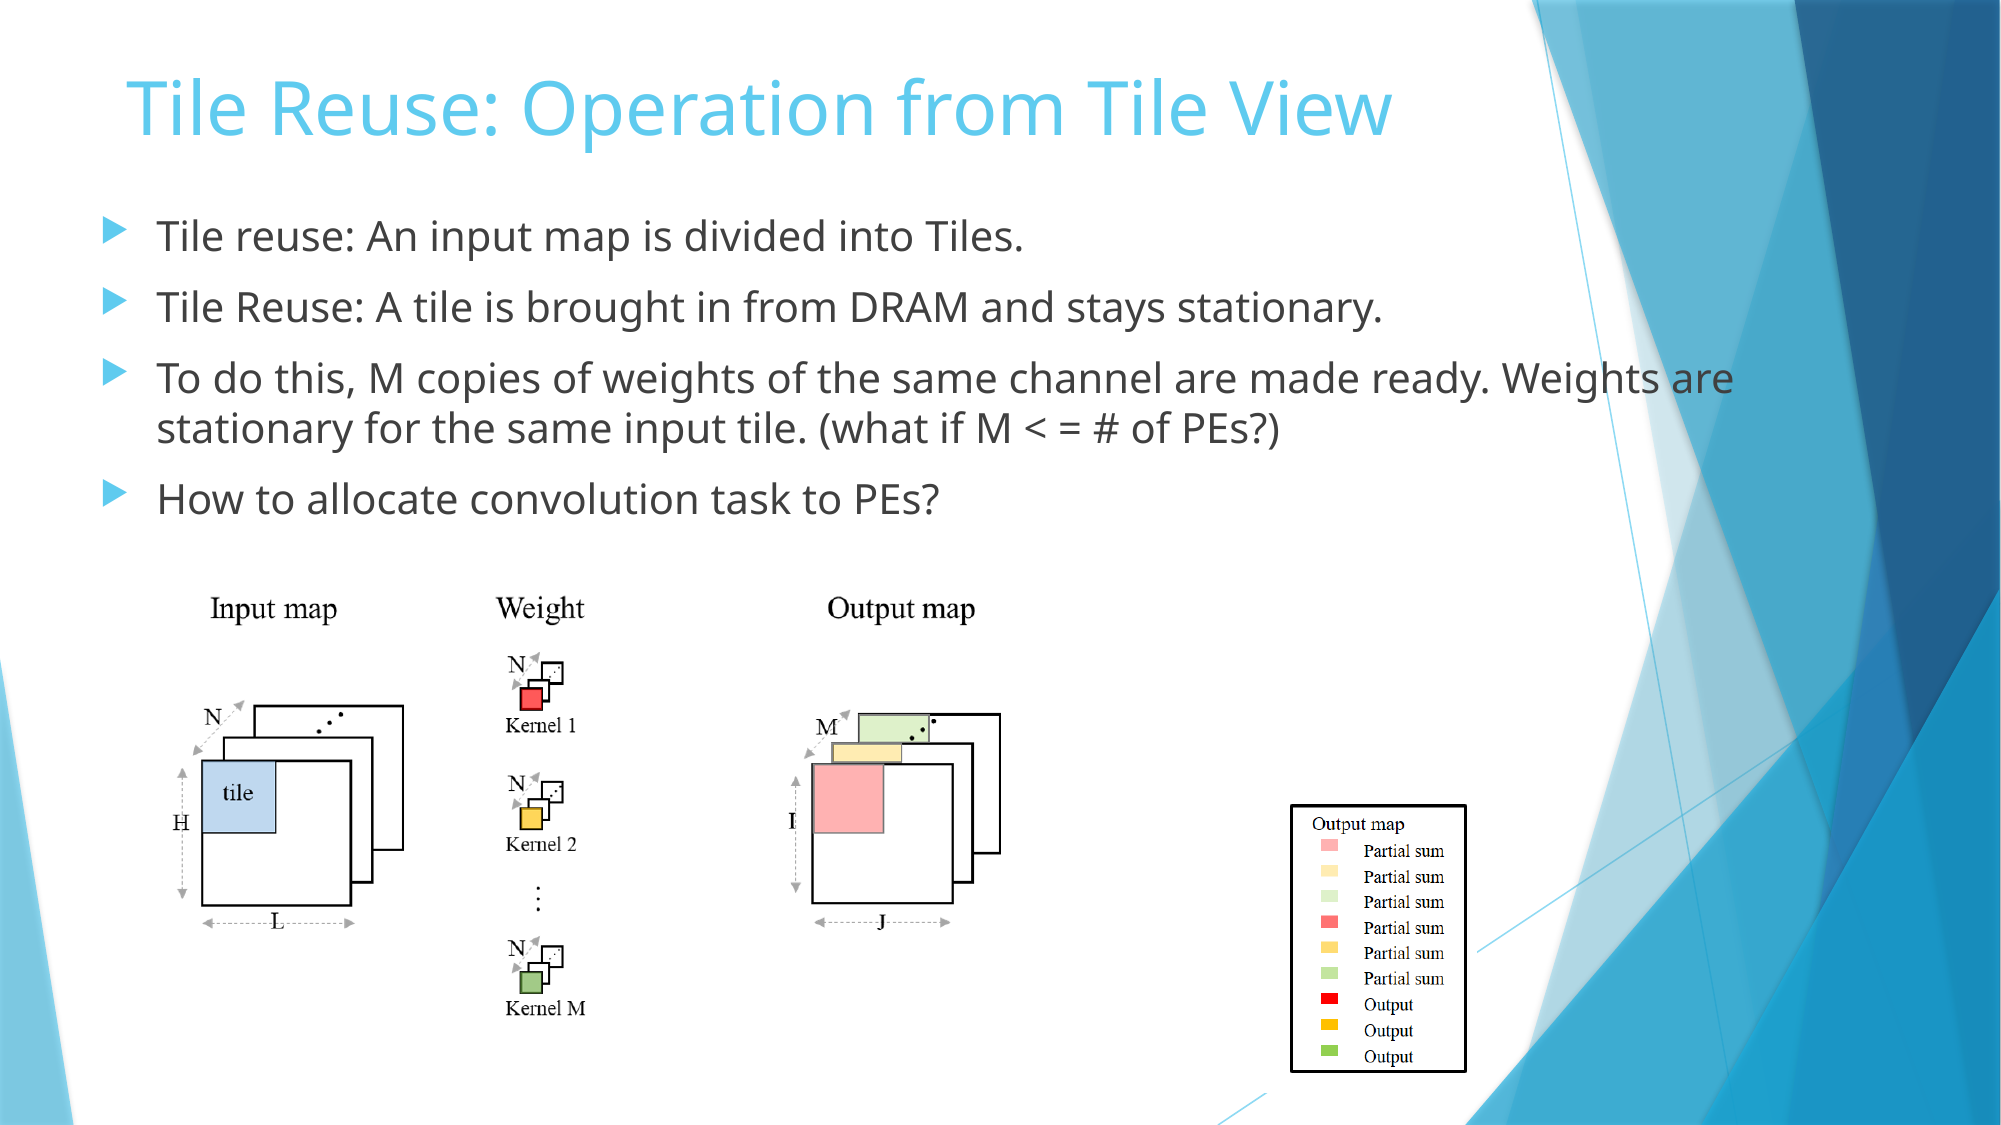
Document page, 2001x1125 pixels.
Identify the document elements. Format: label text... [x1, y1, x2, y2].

list Tile reuse: An input map is divided into Tiles. Tile Reuse: A tile is brought in from DRAM and stays stationary. To do this, M copies of weights of the same channel are made ready. Weights are stationary for the same input tile. (what if M < = # of PEs?) How to allocate convolution task to PEs? [85, 202, 1837, 984]
picture [154, 516, 1478, 1093]
title Tile Reuse: Operation from Tile View [111, 52, 1522, 270]
